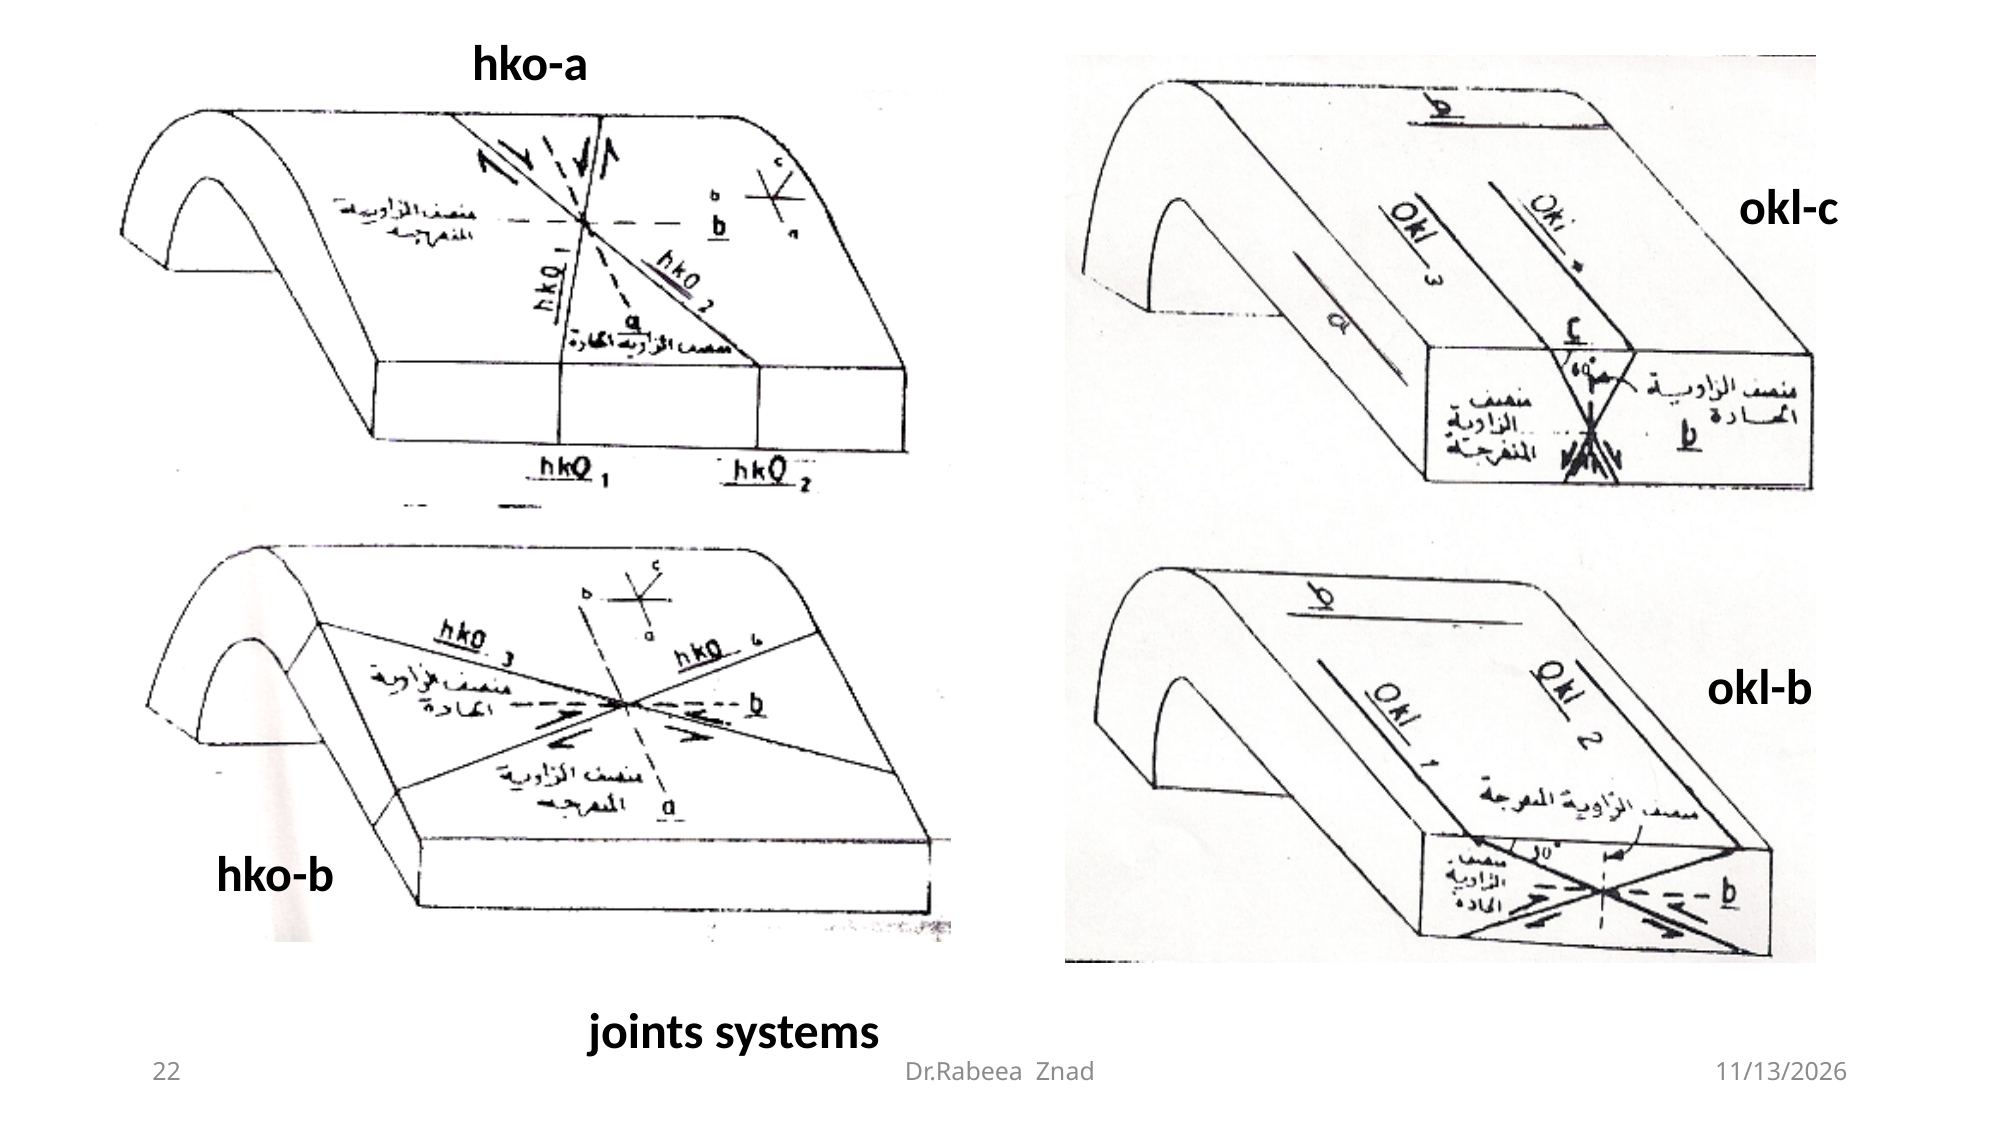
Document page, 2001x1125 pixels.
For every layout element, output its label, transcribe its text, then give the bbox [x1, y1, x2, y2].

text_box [94, 90, 951, 942]
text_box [1064, 55, 1854, 963]
text_box joints systems [472, 990, 895, 1066]
text_box hko-a [349, 23, 604, 90]
footer Dr.Rabeea Znad [662, 1042, 1338, 1103]
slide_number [1412, 1042, 1863, 1103]
slide_number 22 [137, 1042, 588, 1103]
